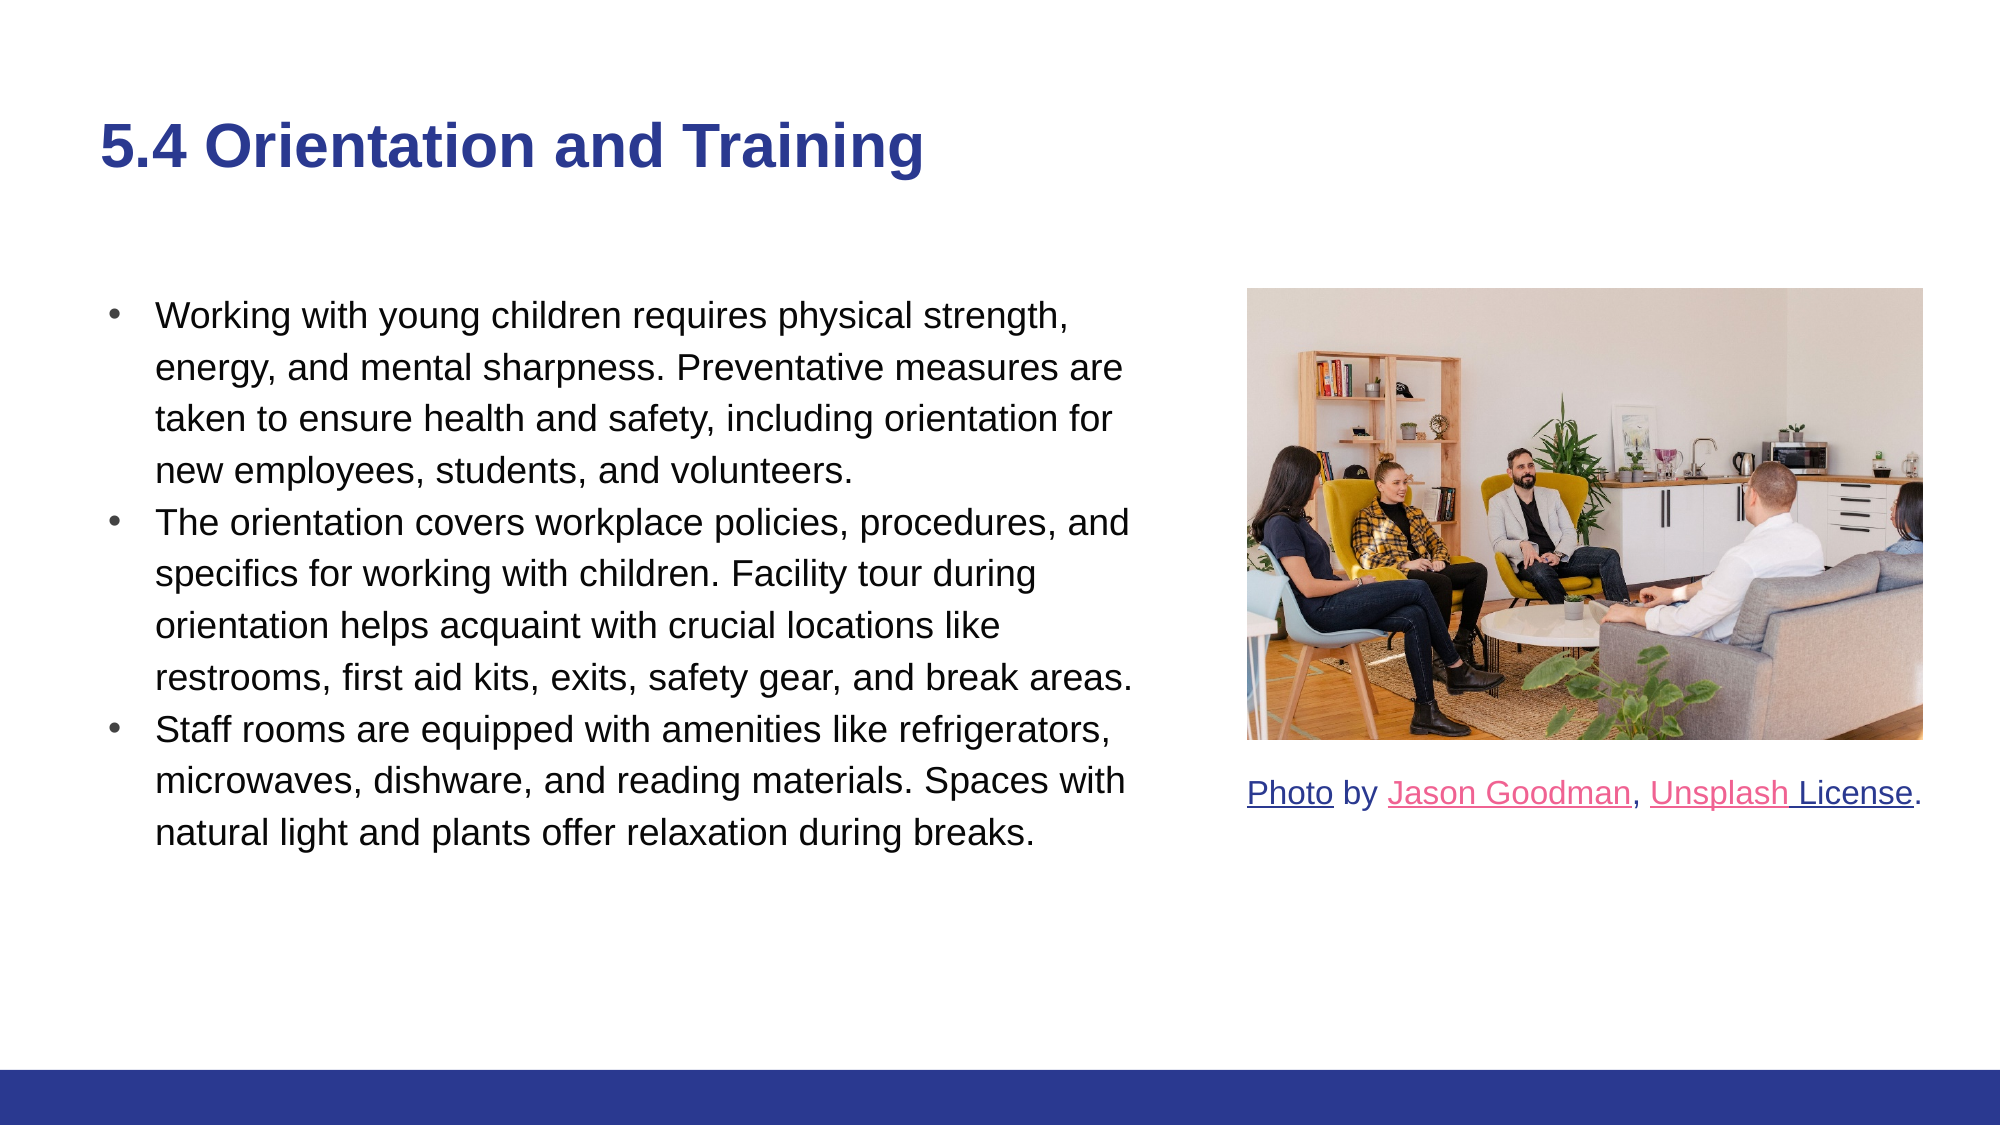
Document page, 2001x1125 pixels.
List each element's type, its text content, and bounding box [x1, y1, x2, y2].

title 5.4 Orientation and Training [68, 89, 1932, 223]
picture [1246, 288, 1923, 740]
list Working with young children requires physical strength, energy, and mental sharpness. Preventative measures are taken to ensure health and safety, including orientation for new employees, students, and volunteers. The orientation covers workplace policies, procedures, and specifics for working with children. Facility tour during orientation helps acquaint with crucial locations like restrooms, first aid kits, exits, safety gear, and break areas. Staff rooms are equipped with amenities like refrigerators, microwaves, dishware, and reading materials. Spaces with natural light and plants offer relaxation during breaks. [68, 268, 1197, 1036]
text_box Photo by Jason Goodman, Unsplash License. [1221, 763, 1949, 819]
